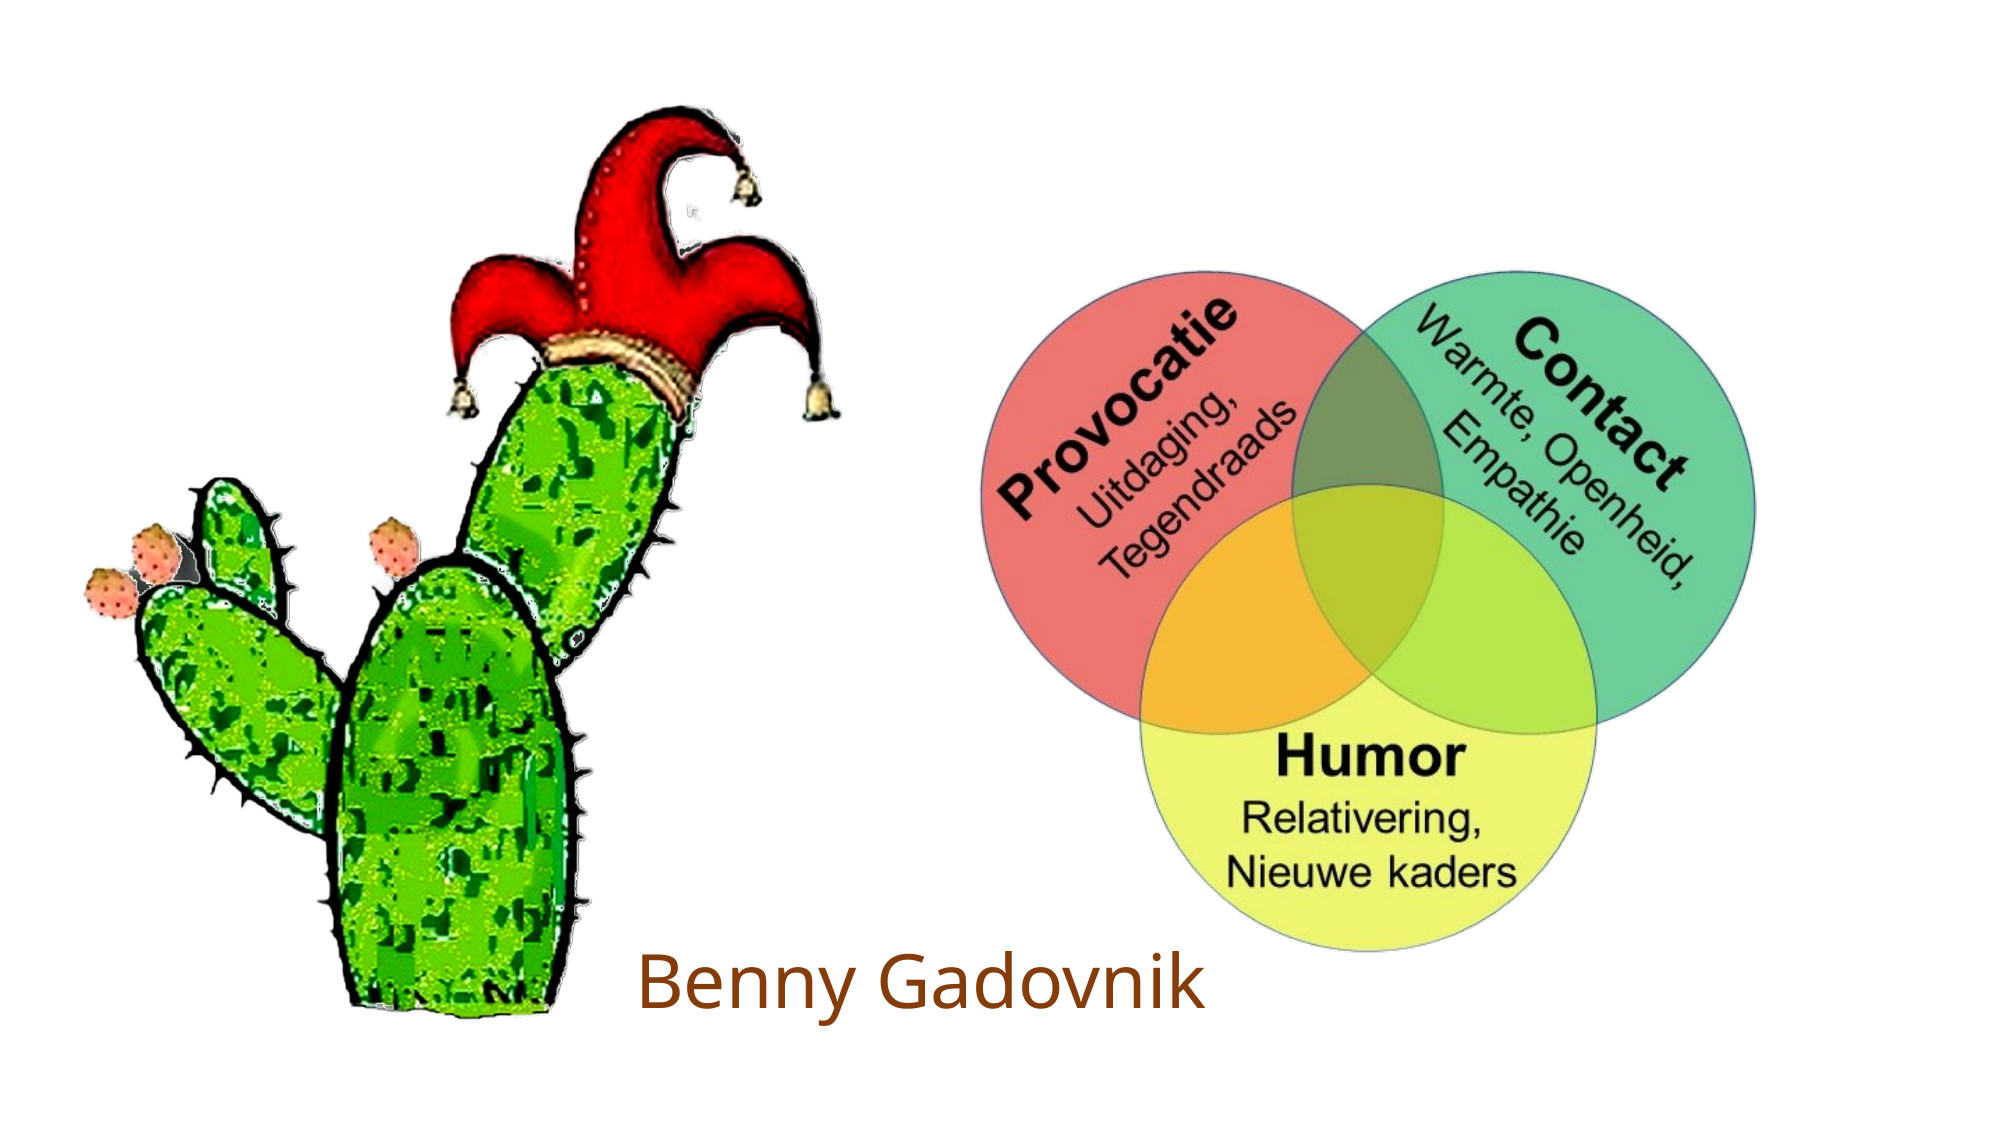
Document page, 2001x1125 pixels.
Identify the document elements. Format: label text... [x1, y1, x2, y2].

picture [0, 0, 938, 1125]
text_box Benny Gadovnik [938, 926, 1222, 1031]
picture [957, 219, 1779, 990]
